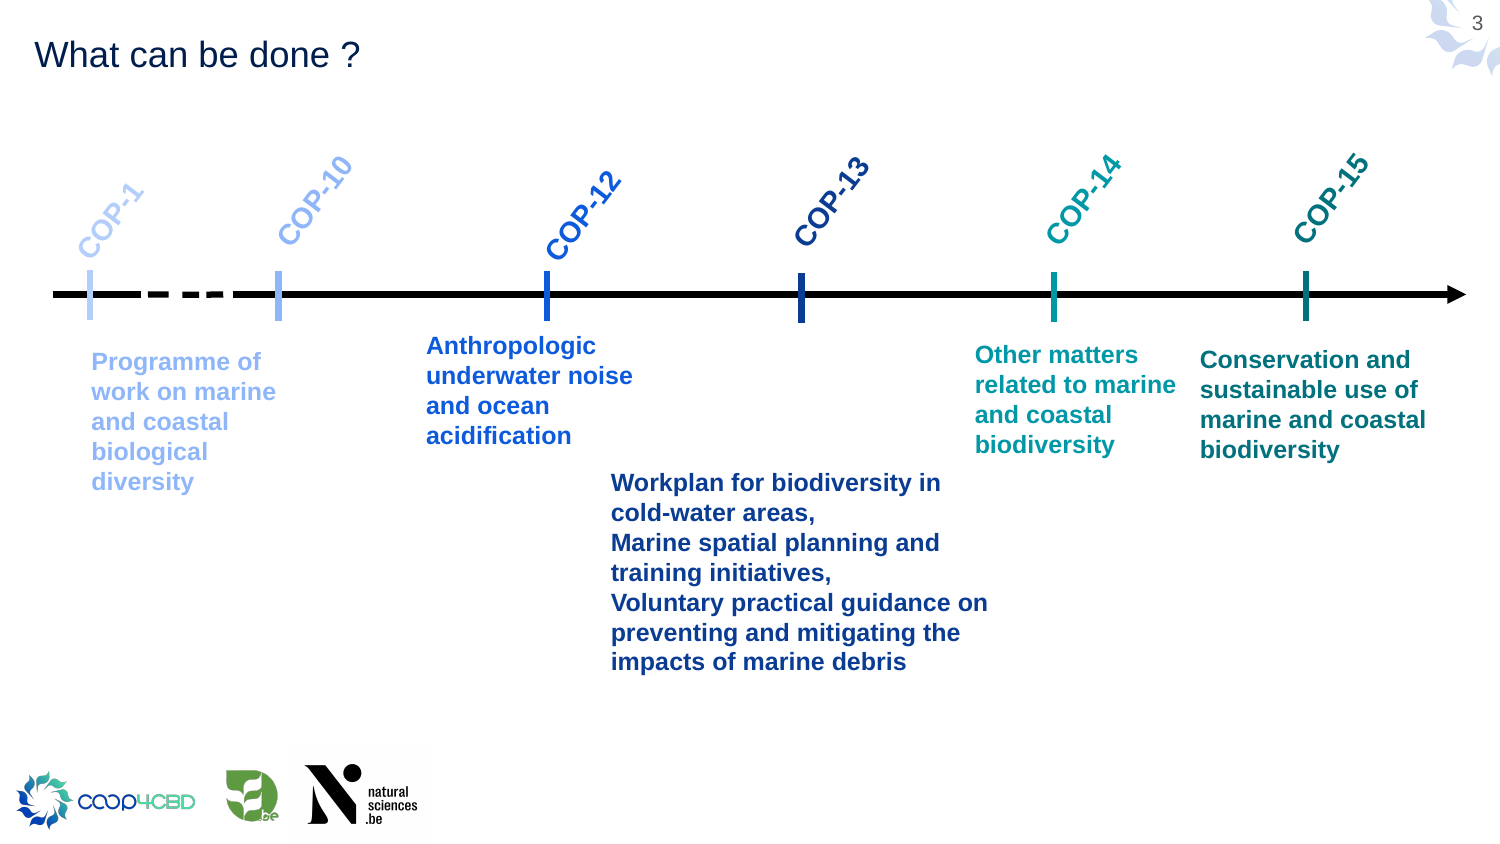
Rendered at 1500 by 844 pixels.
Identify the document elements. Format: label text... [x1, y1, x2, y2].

title What can be done ? [19, 15, 1418, 90]
text_box Anthropologic underwater noise and ocean acidification [411, 322, 675, 458]
text_box COP-14 [1021, 99, 1166, 268]
text_box COP-12 [520, 115, 666, 284]
slide_number 3 [1408, 0, 1499, 55]
picture [212, 744, 435, 844]
text_box COP-15 [1268, 98, 1414, 267]
text_box Other matters related to marine and coastal biodiversity [960, 330, 1228, 501]
text_box Workplan for biodiversity in cold-water areas, Marine spatial planning and training initiatives, Voluntary practical guidance on preventing and mitigating the impacts of marine debris [596, 458, 1024, 684]
text_box Conservation and sustainable use of marine and coastal biodiversity [1184, 335, 1500, 506]
text_box COP-10 [252, 101, 398, 270]
picture [16, 771, 195, 830]
text_box COP-13 [769, 102, 914, 271]
text_box COP-1 [52, 113, 198, 279]
text_box Programme of work on marine and coastal biological diversity [76, 338, 313, 503]
